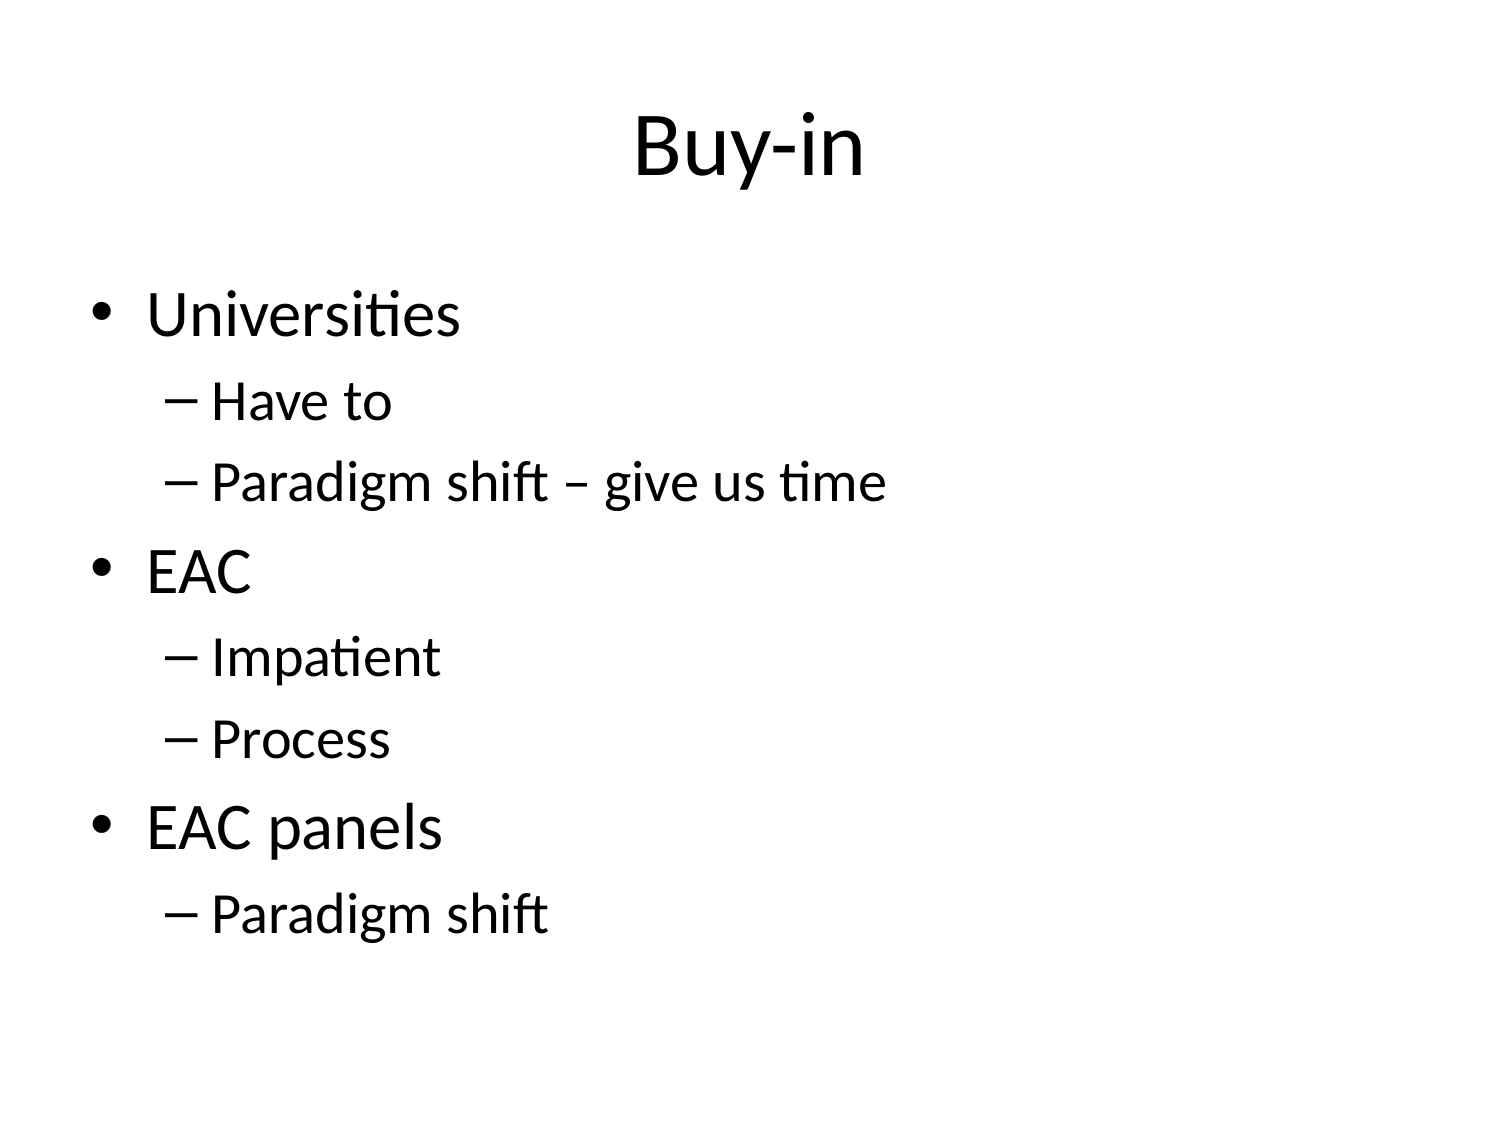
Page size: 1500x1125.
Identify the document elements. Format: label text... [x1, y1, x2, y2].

list Universities Have to Paradigm shift – give us time EAC Impatient Process EAC panels Paradigm shift [75, 262, 1425, 1005]
title Buy-in [75, 45, 1425, 233]
